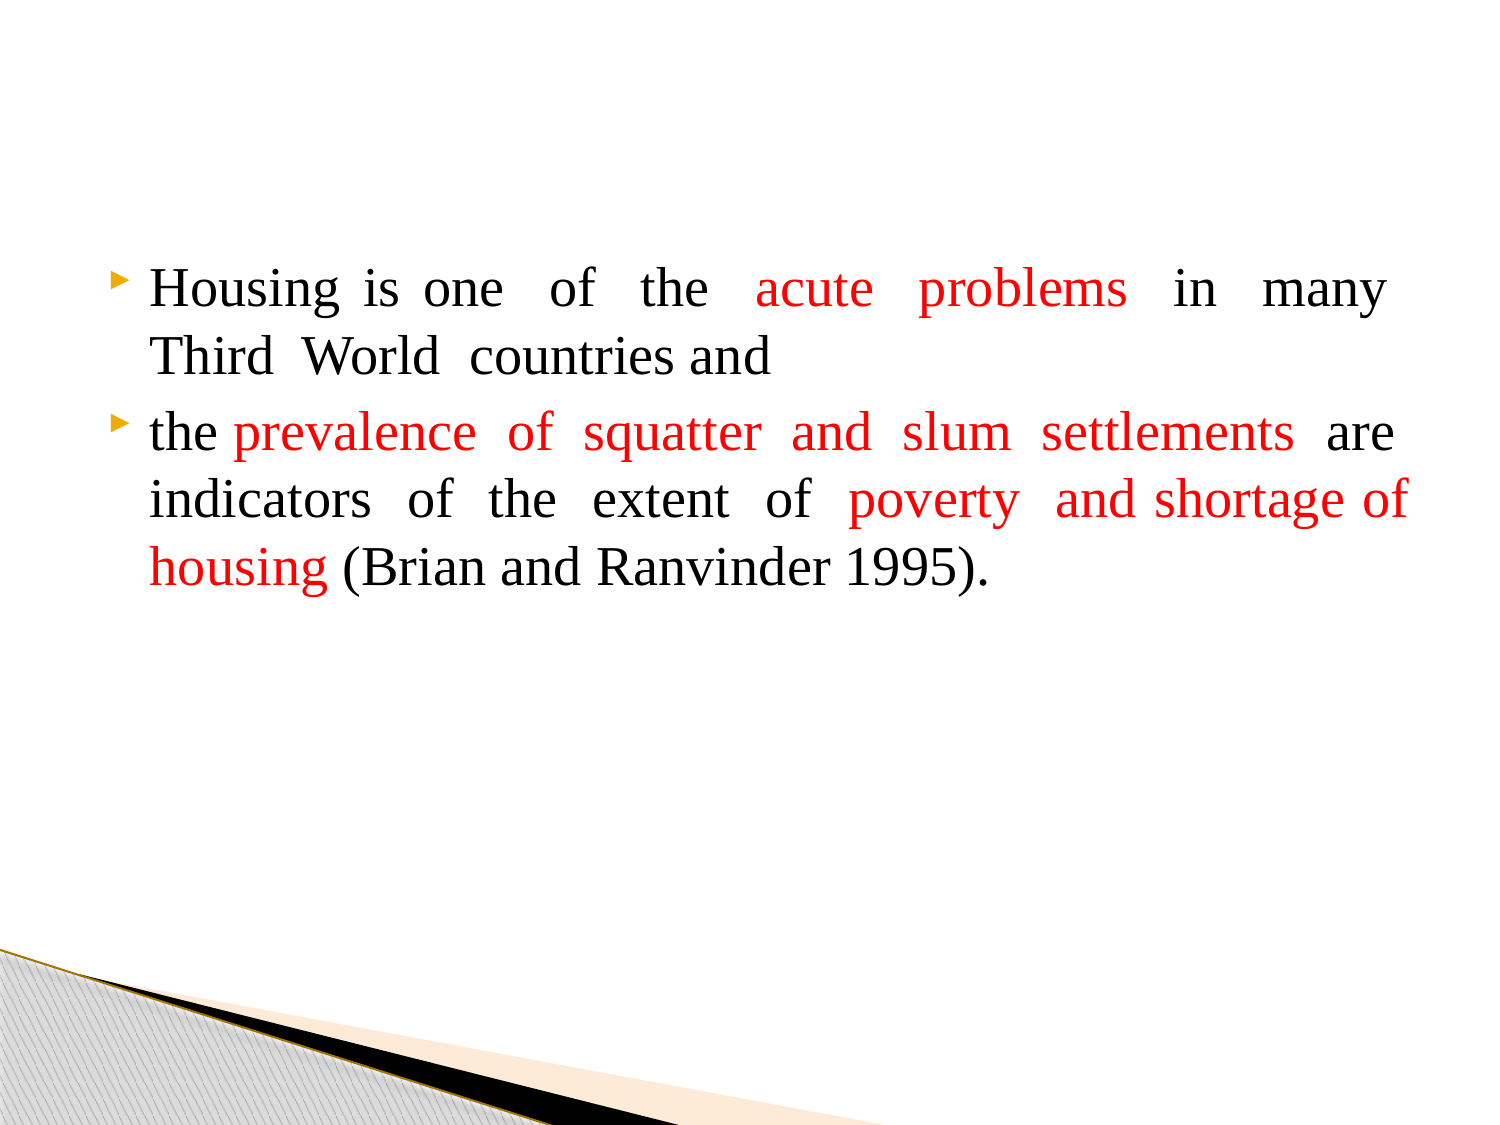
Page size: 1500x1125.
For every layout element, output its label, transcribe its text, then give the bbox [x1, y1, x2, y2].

list Housing is one of the acute problems in many Third World countries and the prevalence of squatter and slum settlements are indicators of the extent of poverty and shortage of housing (Brian and Ranvinder 1995). [75, 243, 1425, 986]
